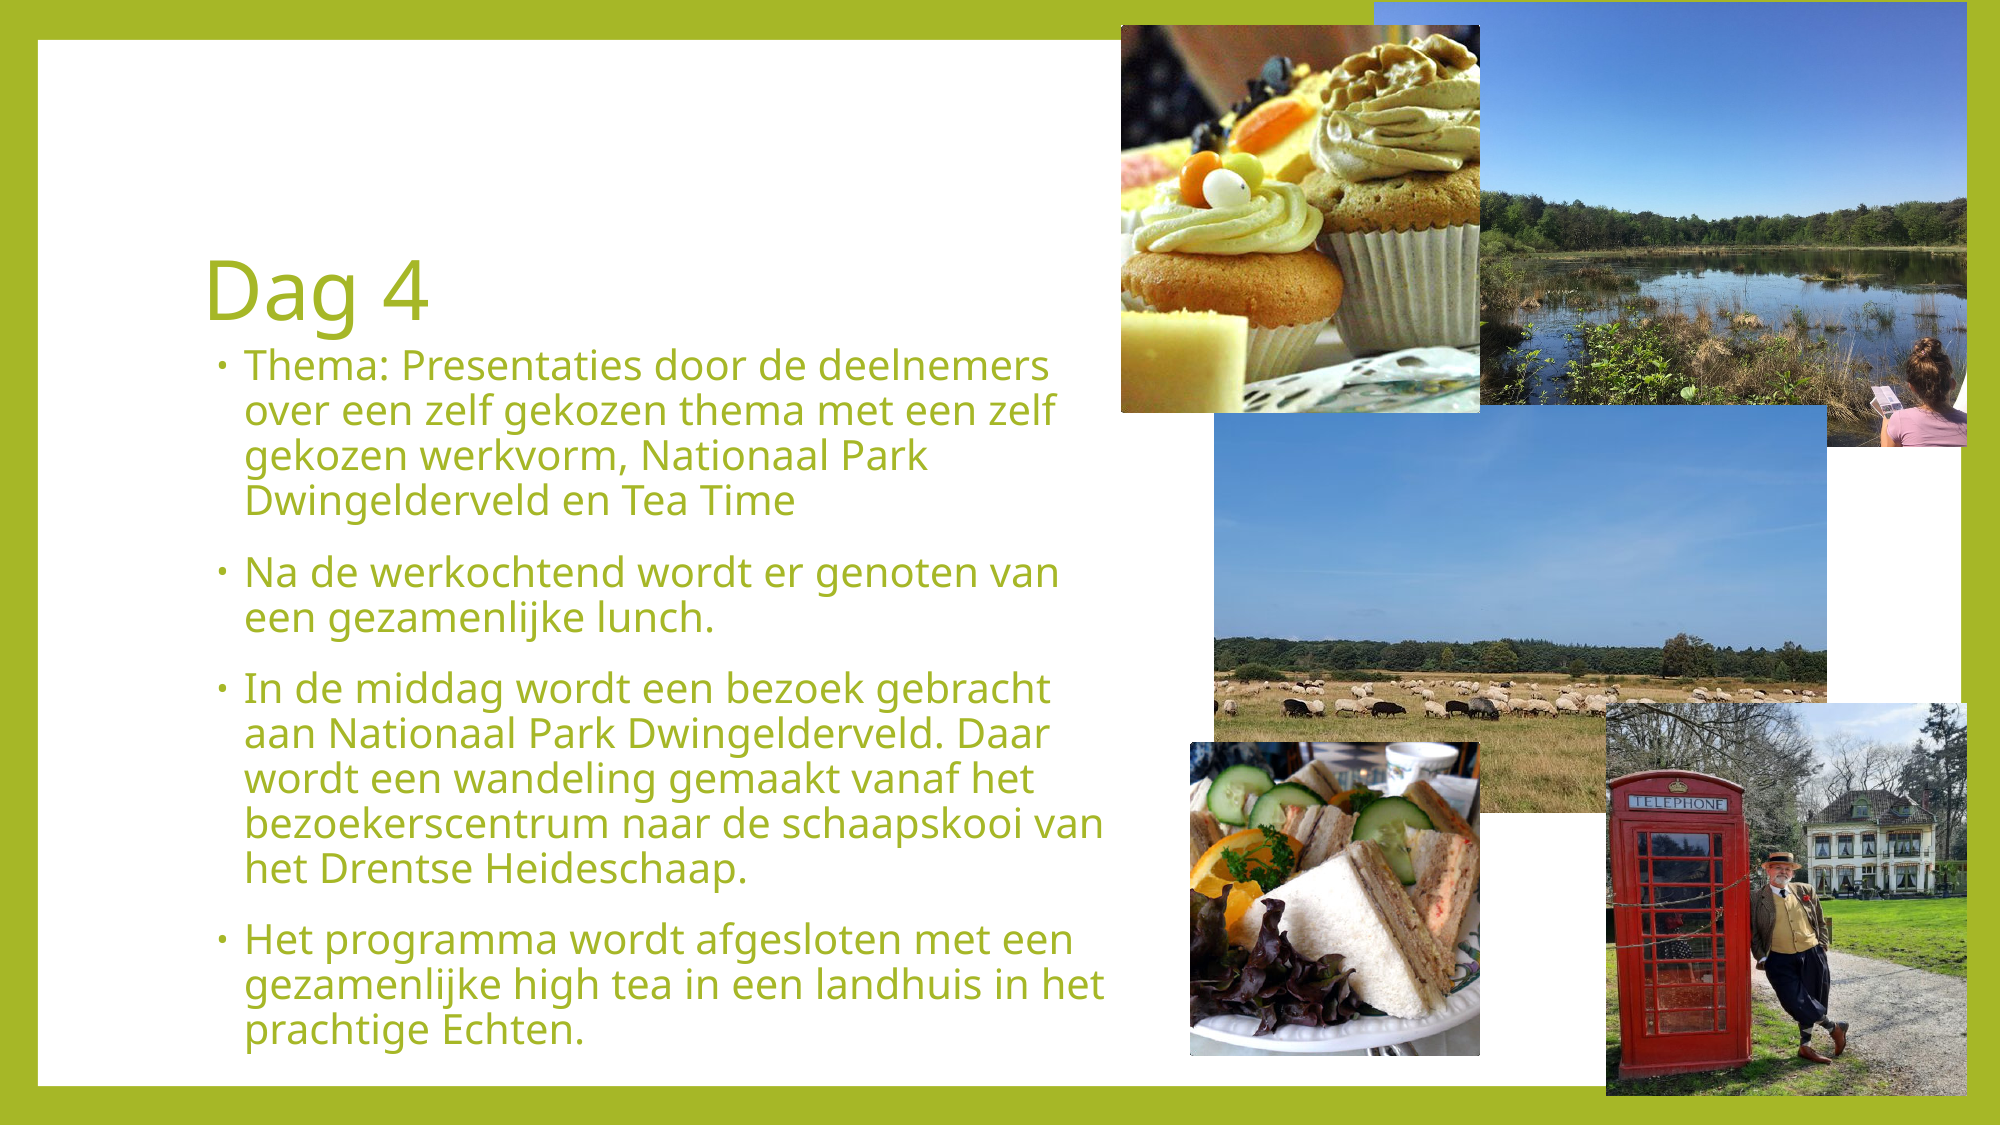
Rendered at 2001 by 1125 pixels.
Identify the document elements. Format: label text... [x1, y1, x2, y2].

list Thema: Presentaties door de deelnemers over een zelf gekozen thema met een zelf gekozen werkvorm, Nationaal Park Dwingelderveld en Tea Time Na de werkochtend wordt er genoten van een gezamenlijke lunch. In de middag wordt een bezoek gebracht aan Nationaal Park Dwingelderveld. Daar wordt een wandeling gemaakt vanaf het bezoekerscentrum naar de schaapskooi van het Drentse Heideschaap. Het programma wordt afgesloten met een gezamenlijke high tea in een landhuis in het prachtige Echten. [194, 337, 1134, 1070]
title Dag 4 [187, 175, 1041, 413]
picture [1120, 2, 1968, 1096]
